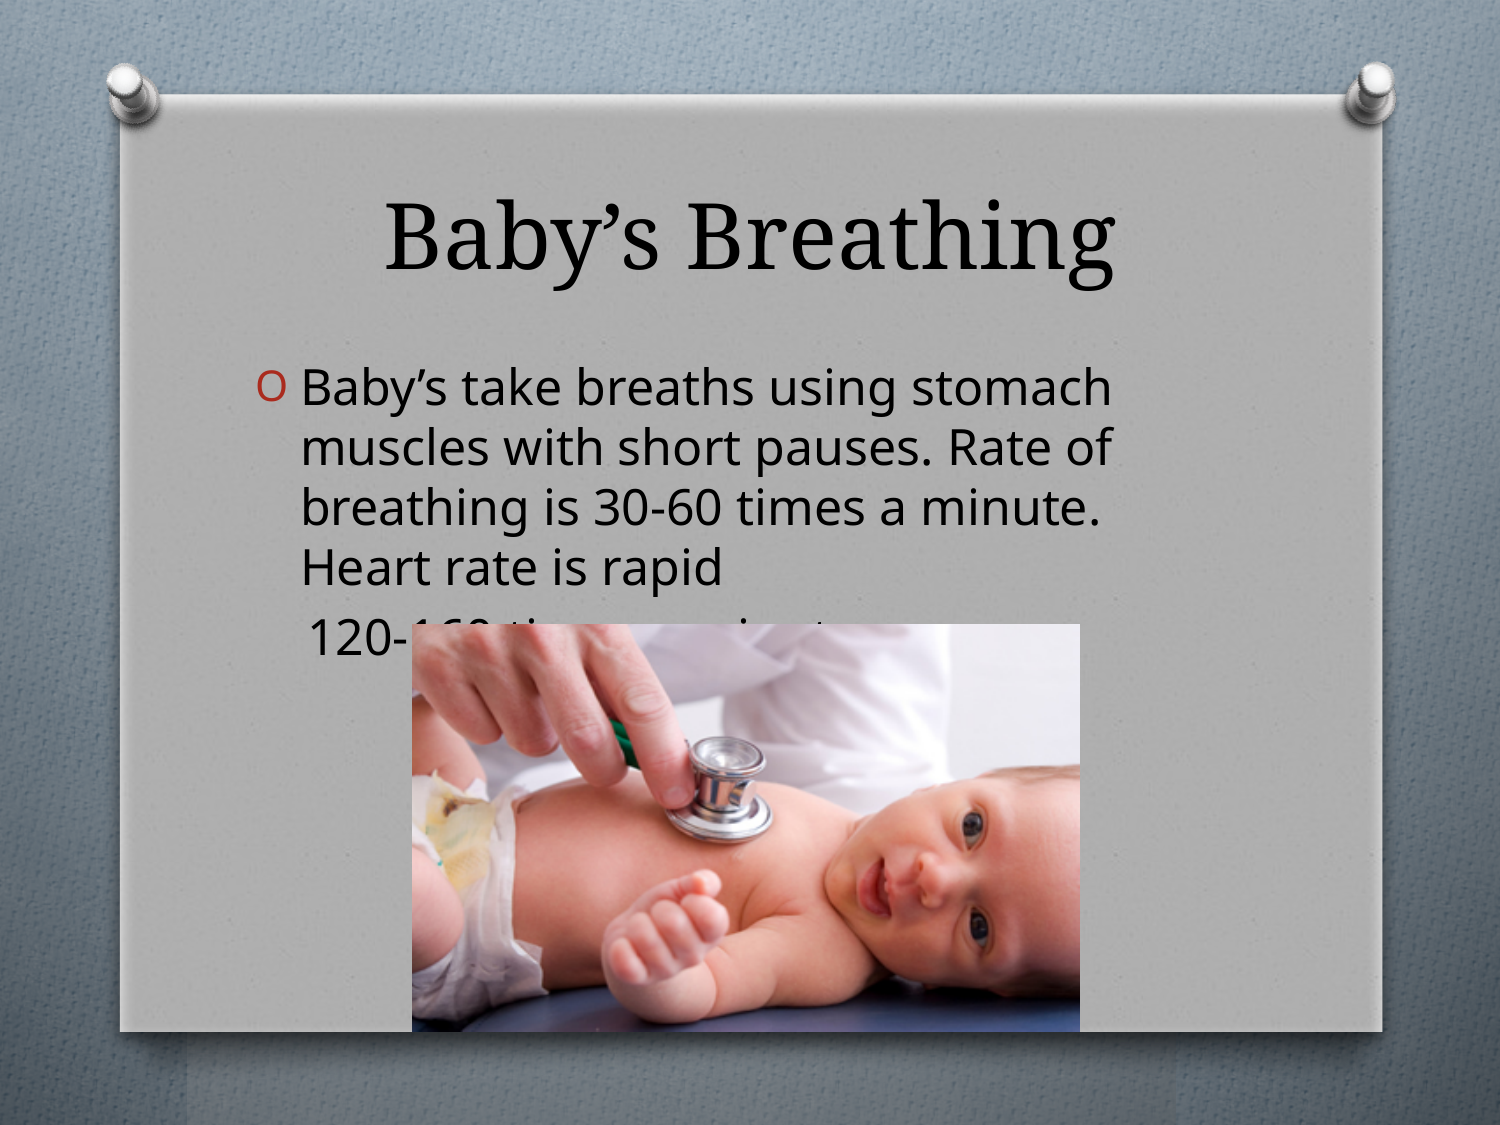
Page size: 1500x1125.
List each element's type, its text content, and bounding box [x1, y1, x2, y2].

picture [1317, 35, 1439, 156]
title Baby’s Breathing [179, 134, 1323, 332]
picture [412, 624, 1080, 1032]
list Baby’s take breaths using stomach muscles with short pauses. Rate of breathing is 30-60 times a minute. Heart rate is rapid 120-160 times a minute. [240, 347, 1257, 939]
picture [75, 29, 198, 153]
